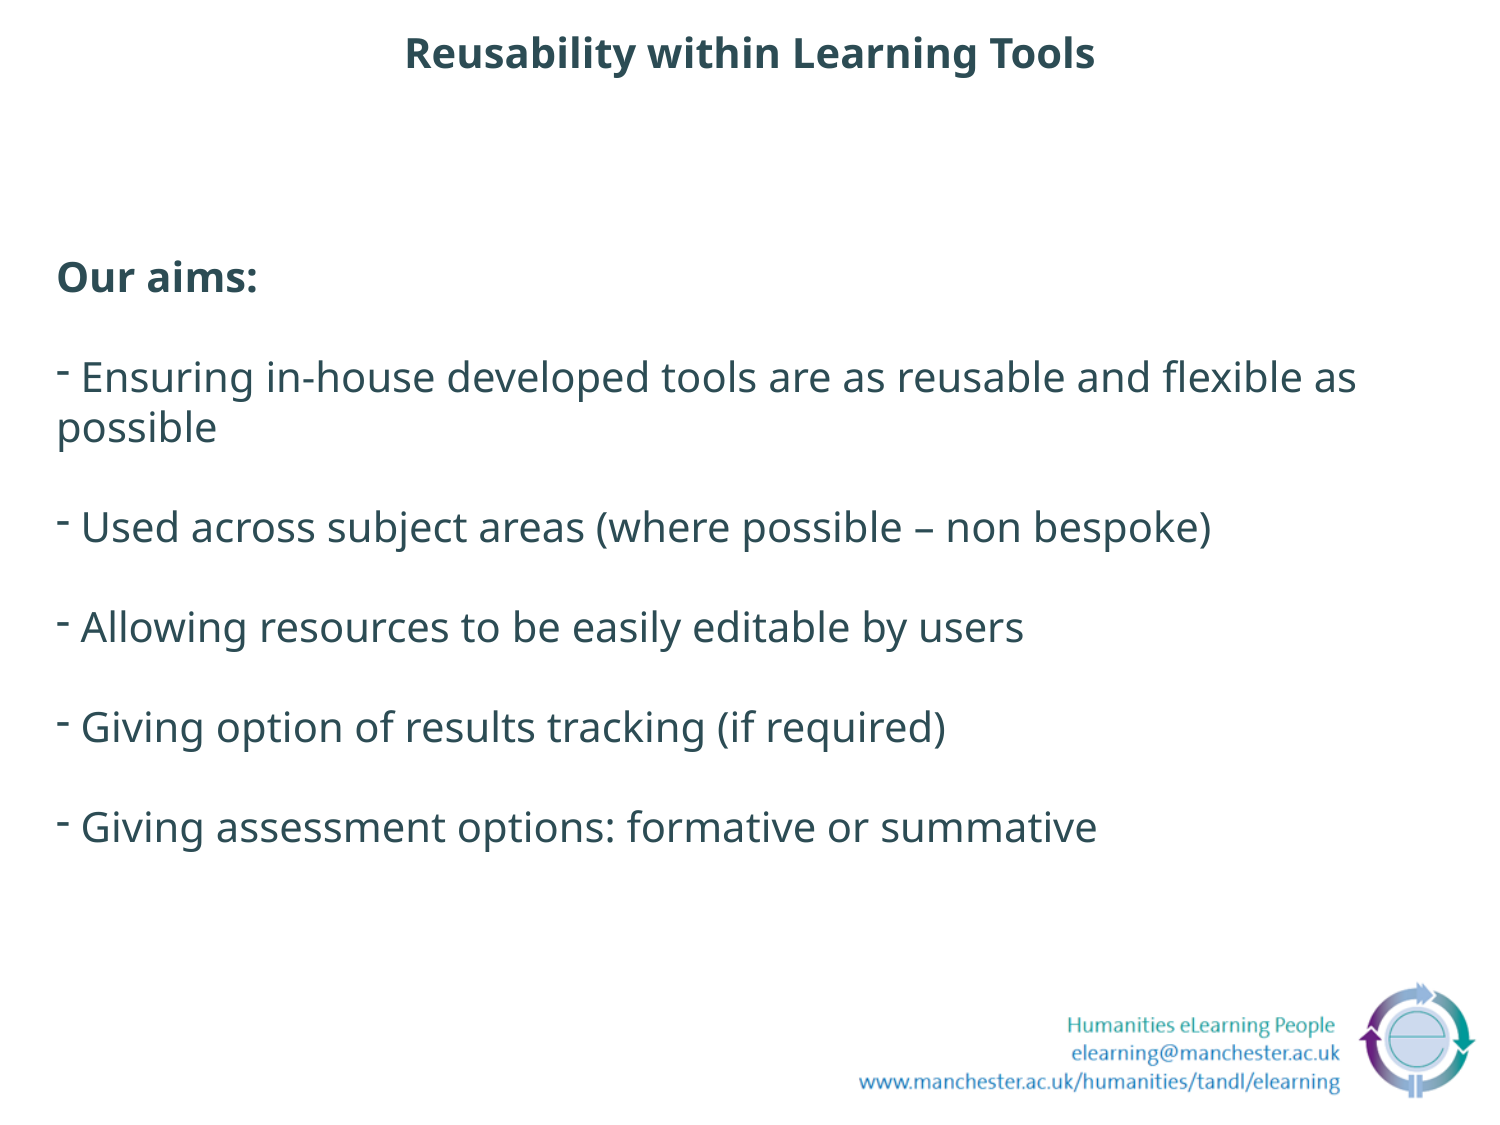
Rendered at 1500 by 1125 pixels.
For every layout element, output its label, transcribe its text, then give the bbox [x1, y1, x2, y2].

picture [844, 975, 1483, 1107]
text_box Reusability within Learning Tools [41, 19, 1459, 84]
text_box Our aims: Ensuring in-house developed tools are as reusable and flexible as possible Used across subject areas (where possible – non bespoke) Allowing resources to be easily editable by users Giving option of results tracking (if required) Giving assessment options: formative or summative [41, 243, 1459, 859]
